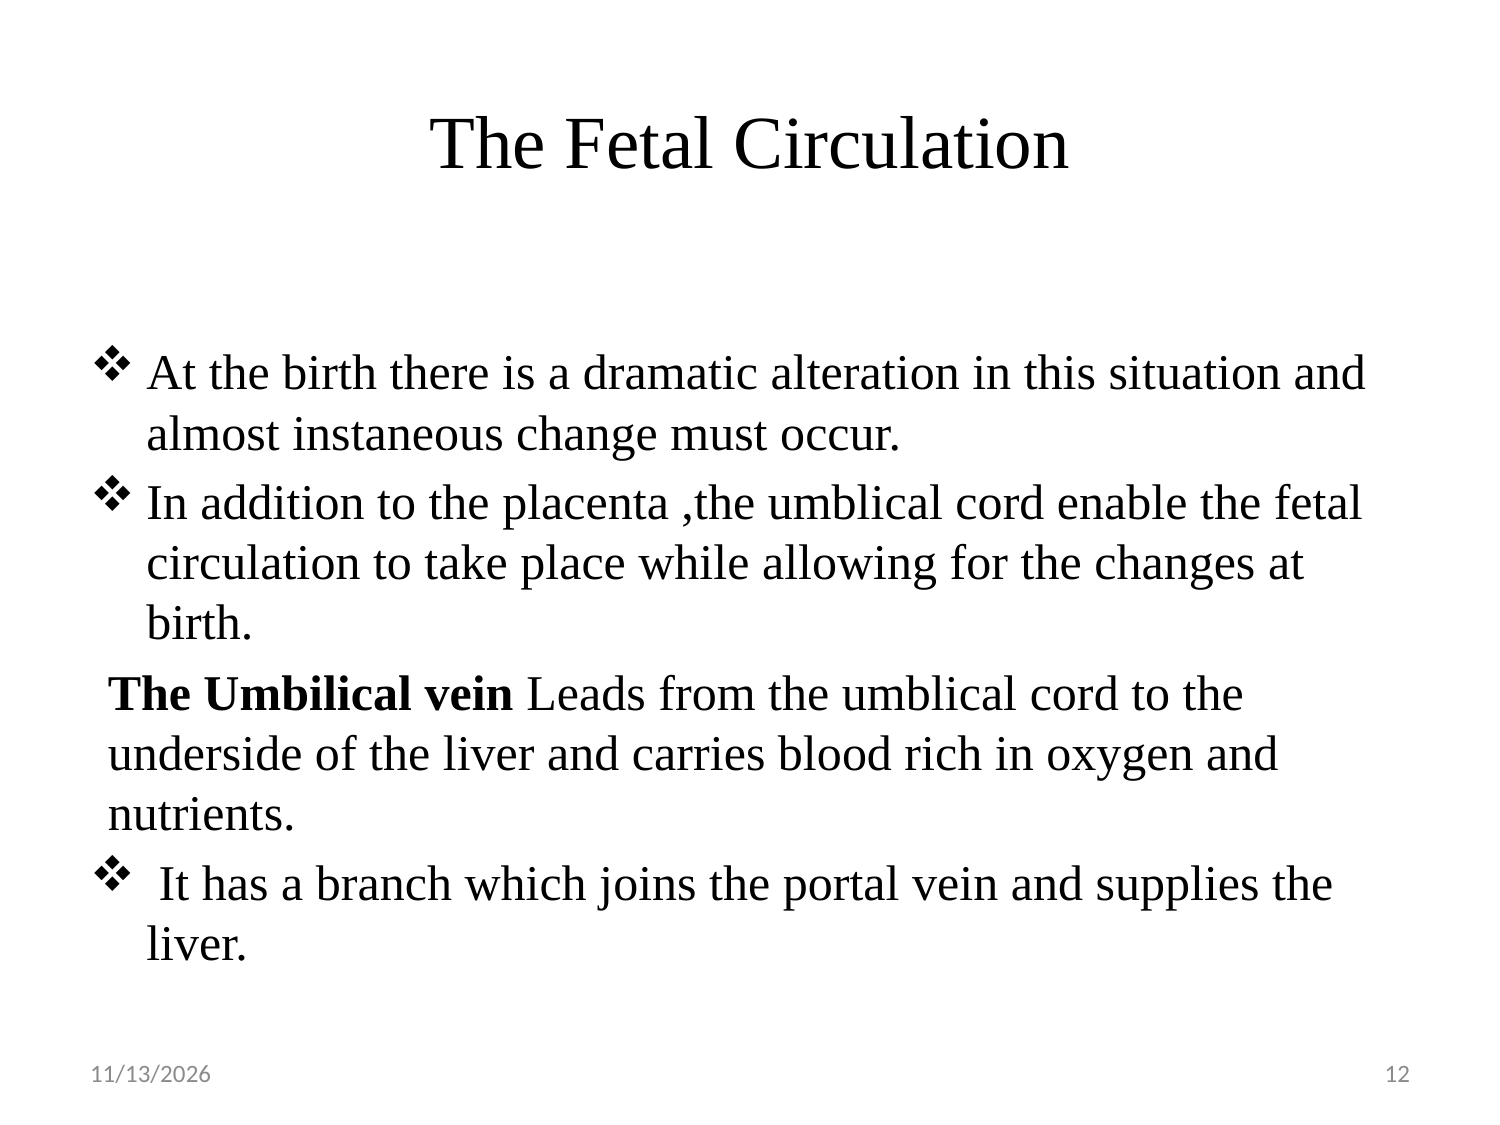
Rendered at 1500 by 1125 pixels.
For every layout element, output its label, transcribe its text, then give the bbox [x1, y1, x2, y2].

slide_number 12 [1074, 1042, 1425, 1103]
list At the birth there is a dramatic alteration in this situation and almost instaneous change must occur. In addition to the placenta ,the umblical cord enable the fetal circulation to take place while allowing for the changes at birth. The Umbilical vein Leads from the umblical cord to the underside of the liver and carries blood rich in oxygen and nutrients. It has a branch which joins the portal vein and supplies the liver. [75, 262, 1425, 1005]
title The Fetal Circulation [75, 45, 1425, 233]
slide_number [75, 1042, 425, 1103]
